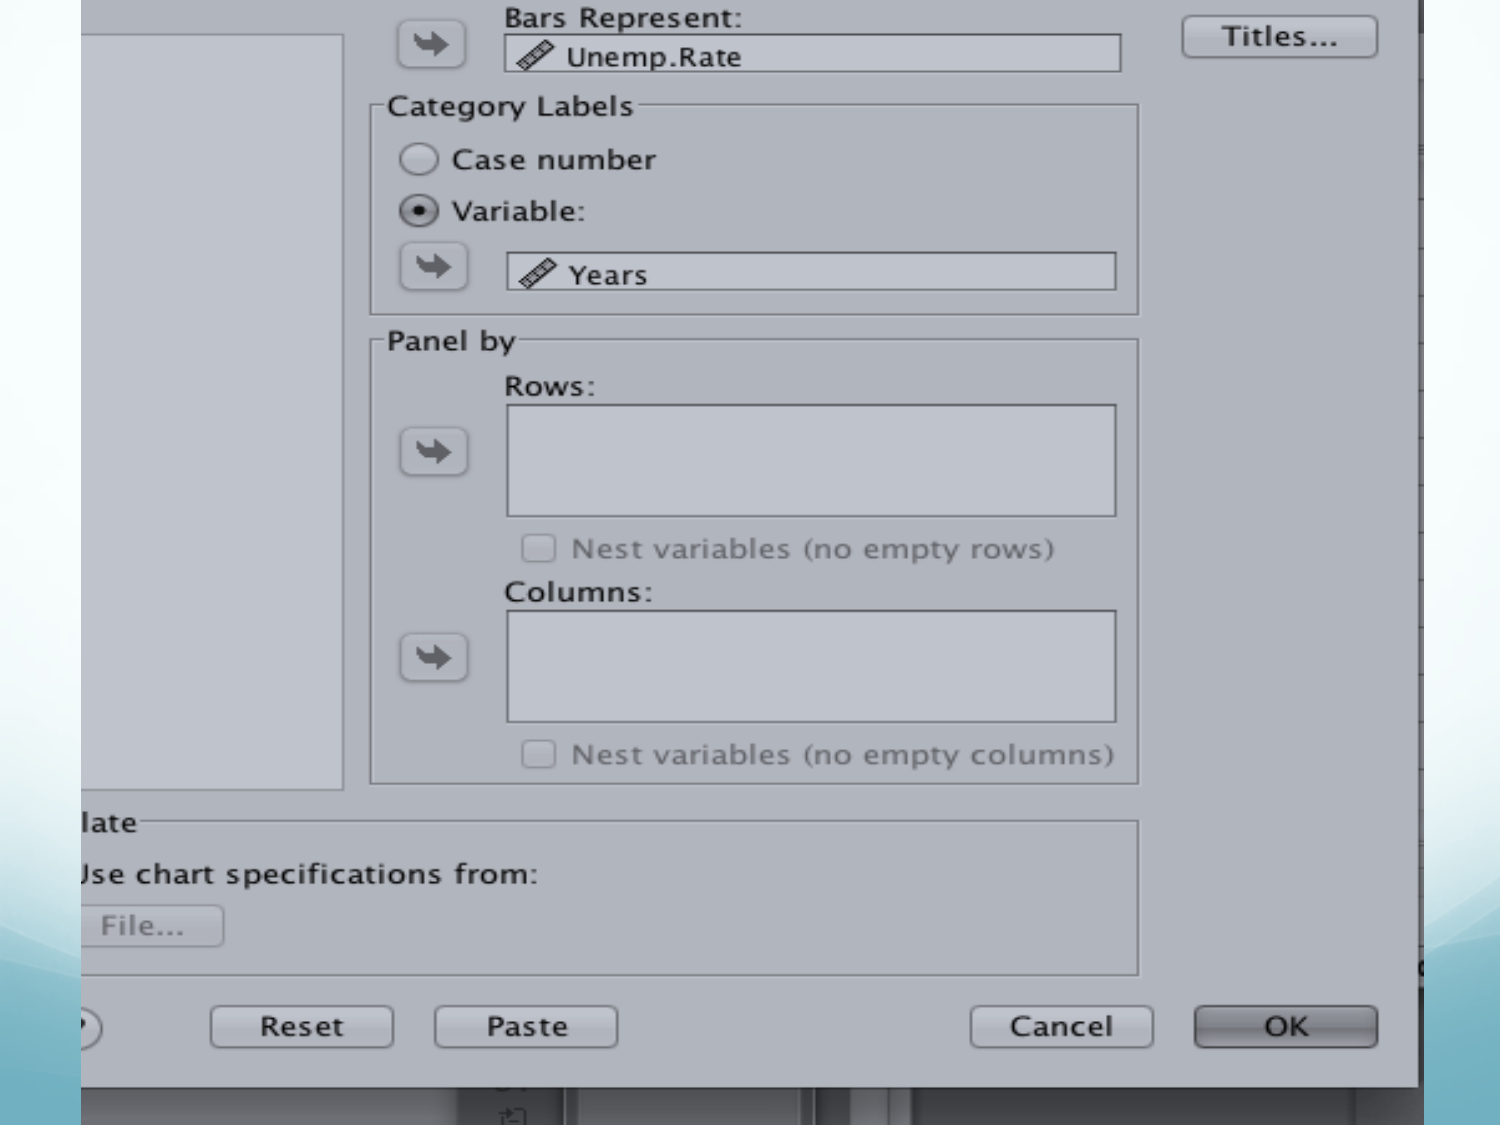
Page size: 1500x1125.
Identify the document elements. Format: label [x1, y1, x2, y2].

picture [80, 0, 1424, 1125]
